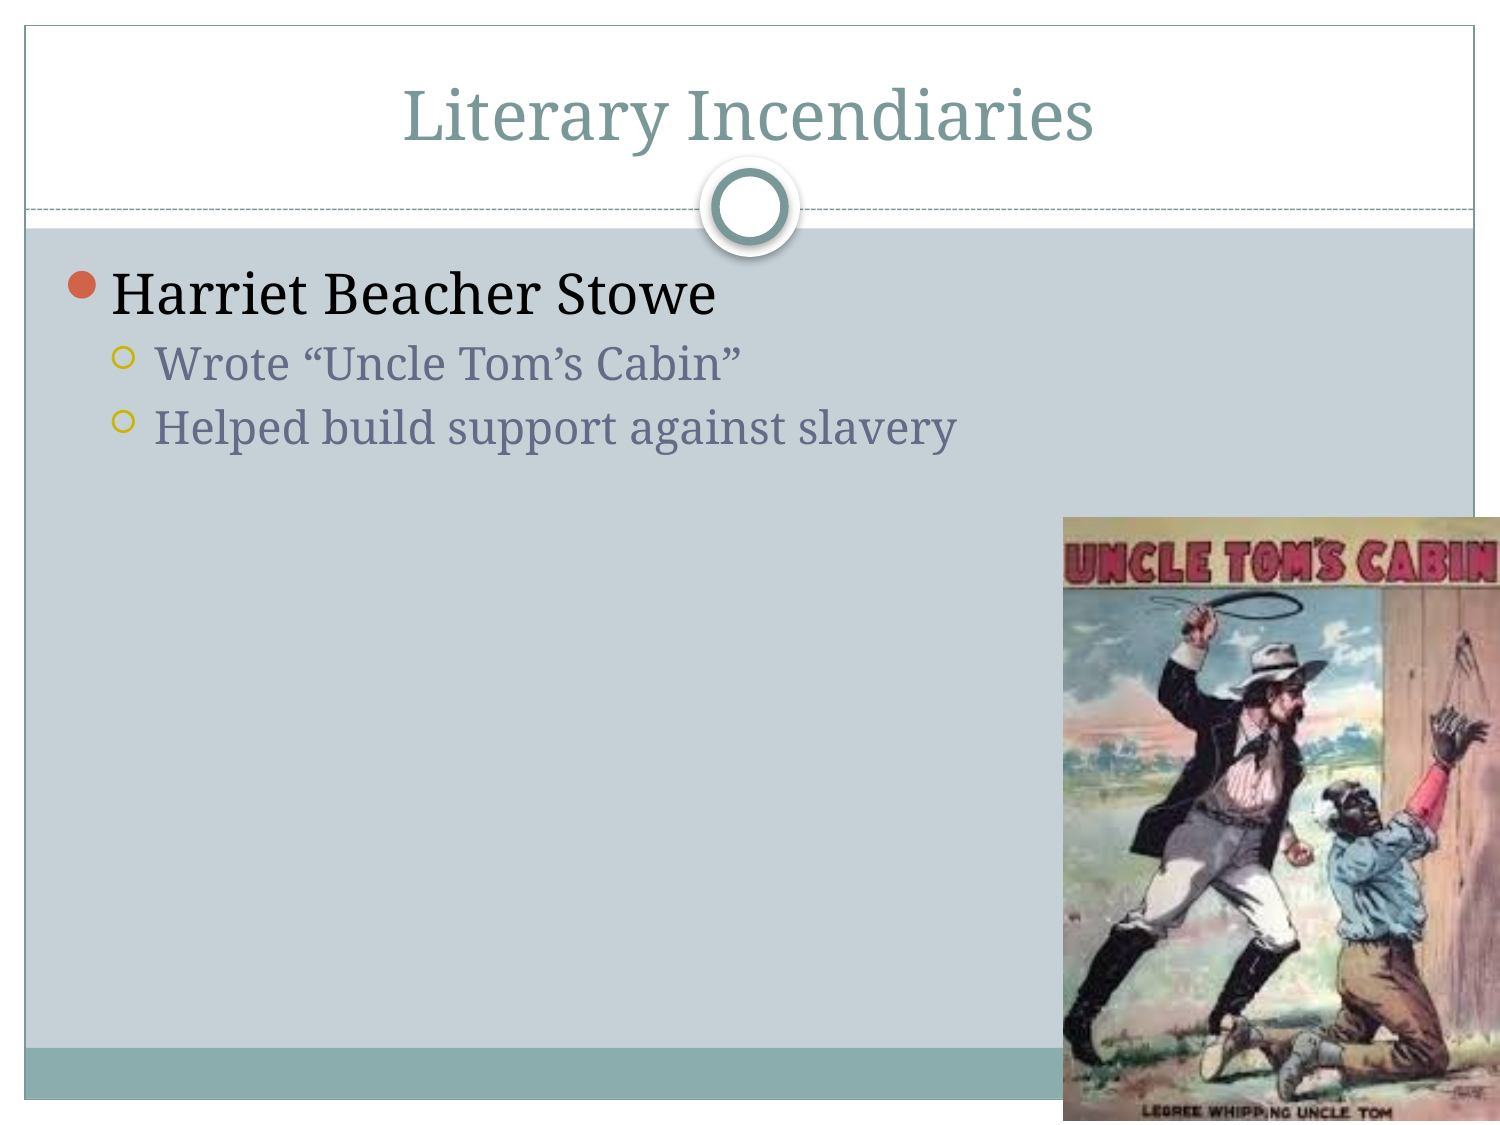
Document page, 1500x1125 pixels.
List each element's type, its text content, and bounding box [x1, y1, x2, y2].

title Literary Incendiaries [49, 37, 1450, 162]
picture [1063, 516, 1500, 1121]
list Harriet Beacher Stowe Wrote “Uncle Tom’s Cabin” Helped build support against slavery [49, 250, 1445, 1001]
